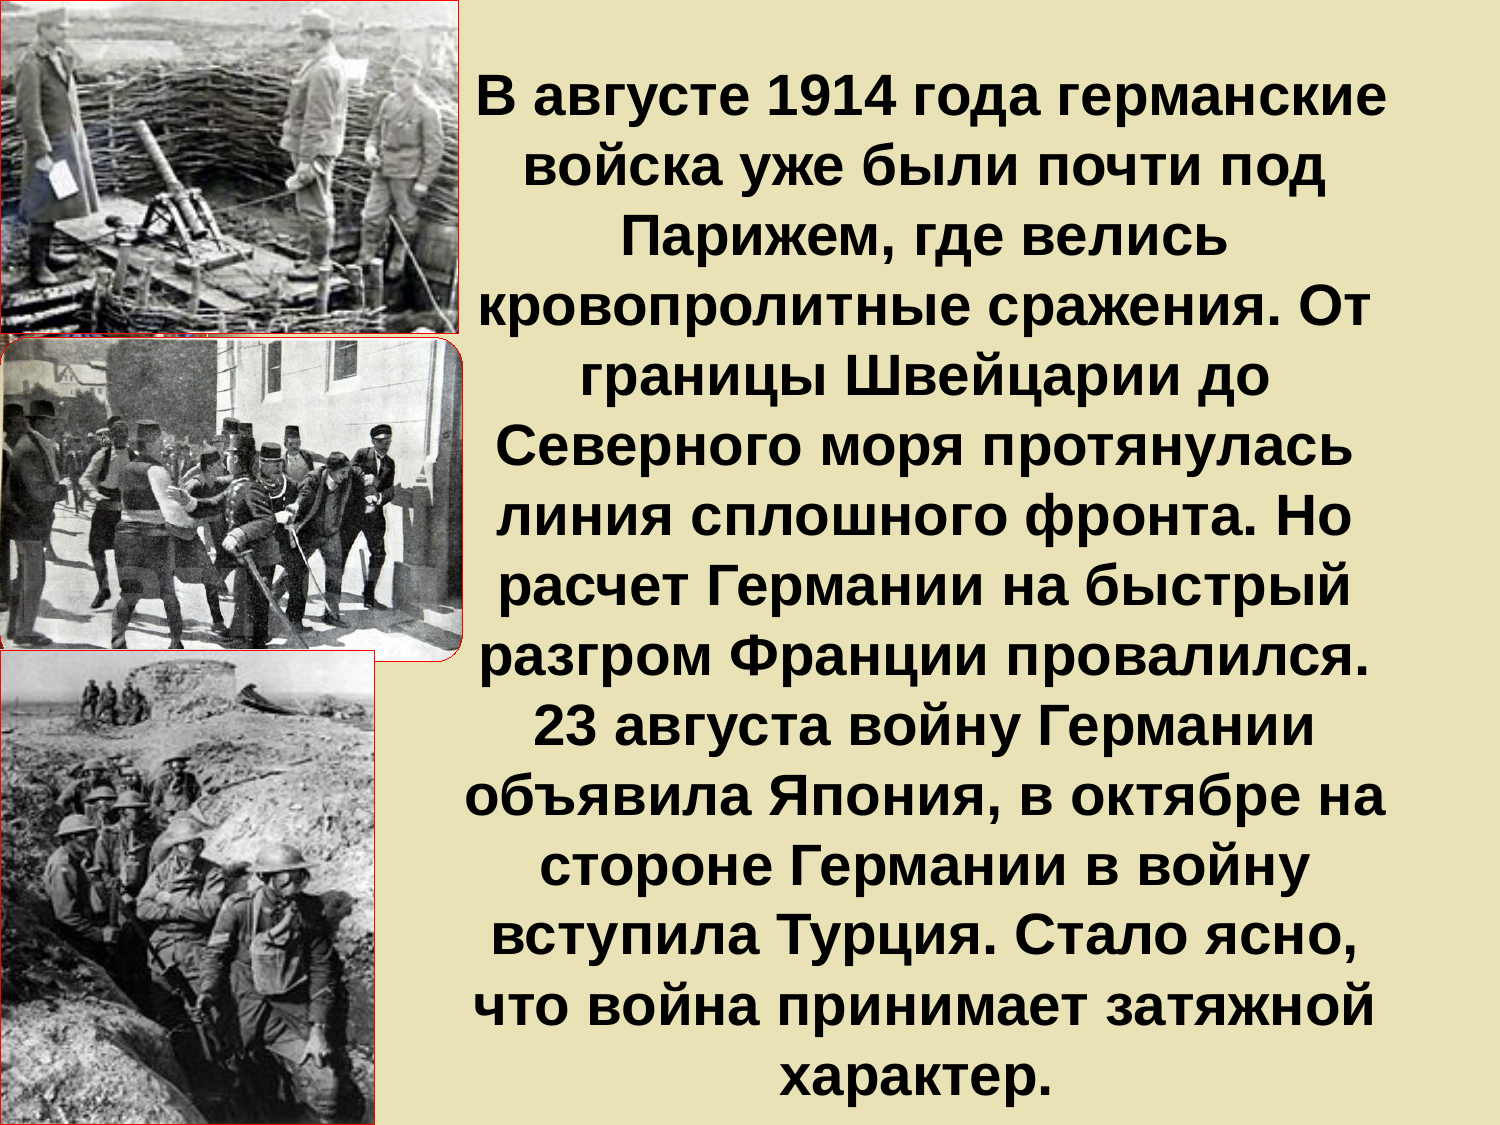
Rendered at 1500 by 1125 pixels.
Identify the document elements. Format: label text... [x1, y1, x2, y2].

picture [0, 0, 463, 1125]
text_box В августе 1914 года германские войска уже были почти под Парижем, где велись кровопролитные сражения. От границы Швейцарии до Северного моря протянулась линия сплошного фронта. Но расчет Германии на быстрый разгром Франции провалился. 23 августа войну Германии объявила Япония, в октябре на стороне Германии в войну вступила Турция. Стало ясно, что война принимает затяжной характер. [425, 49, 1425, 1115]
